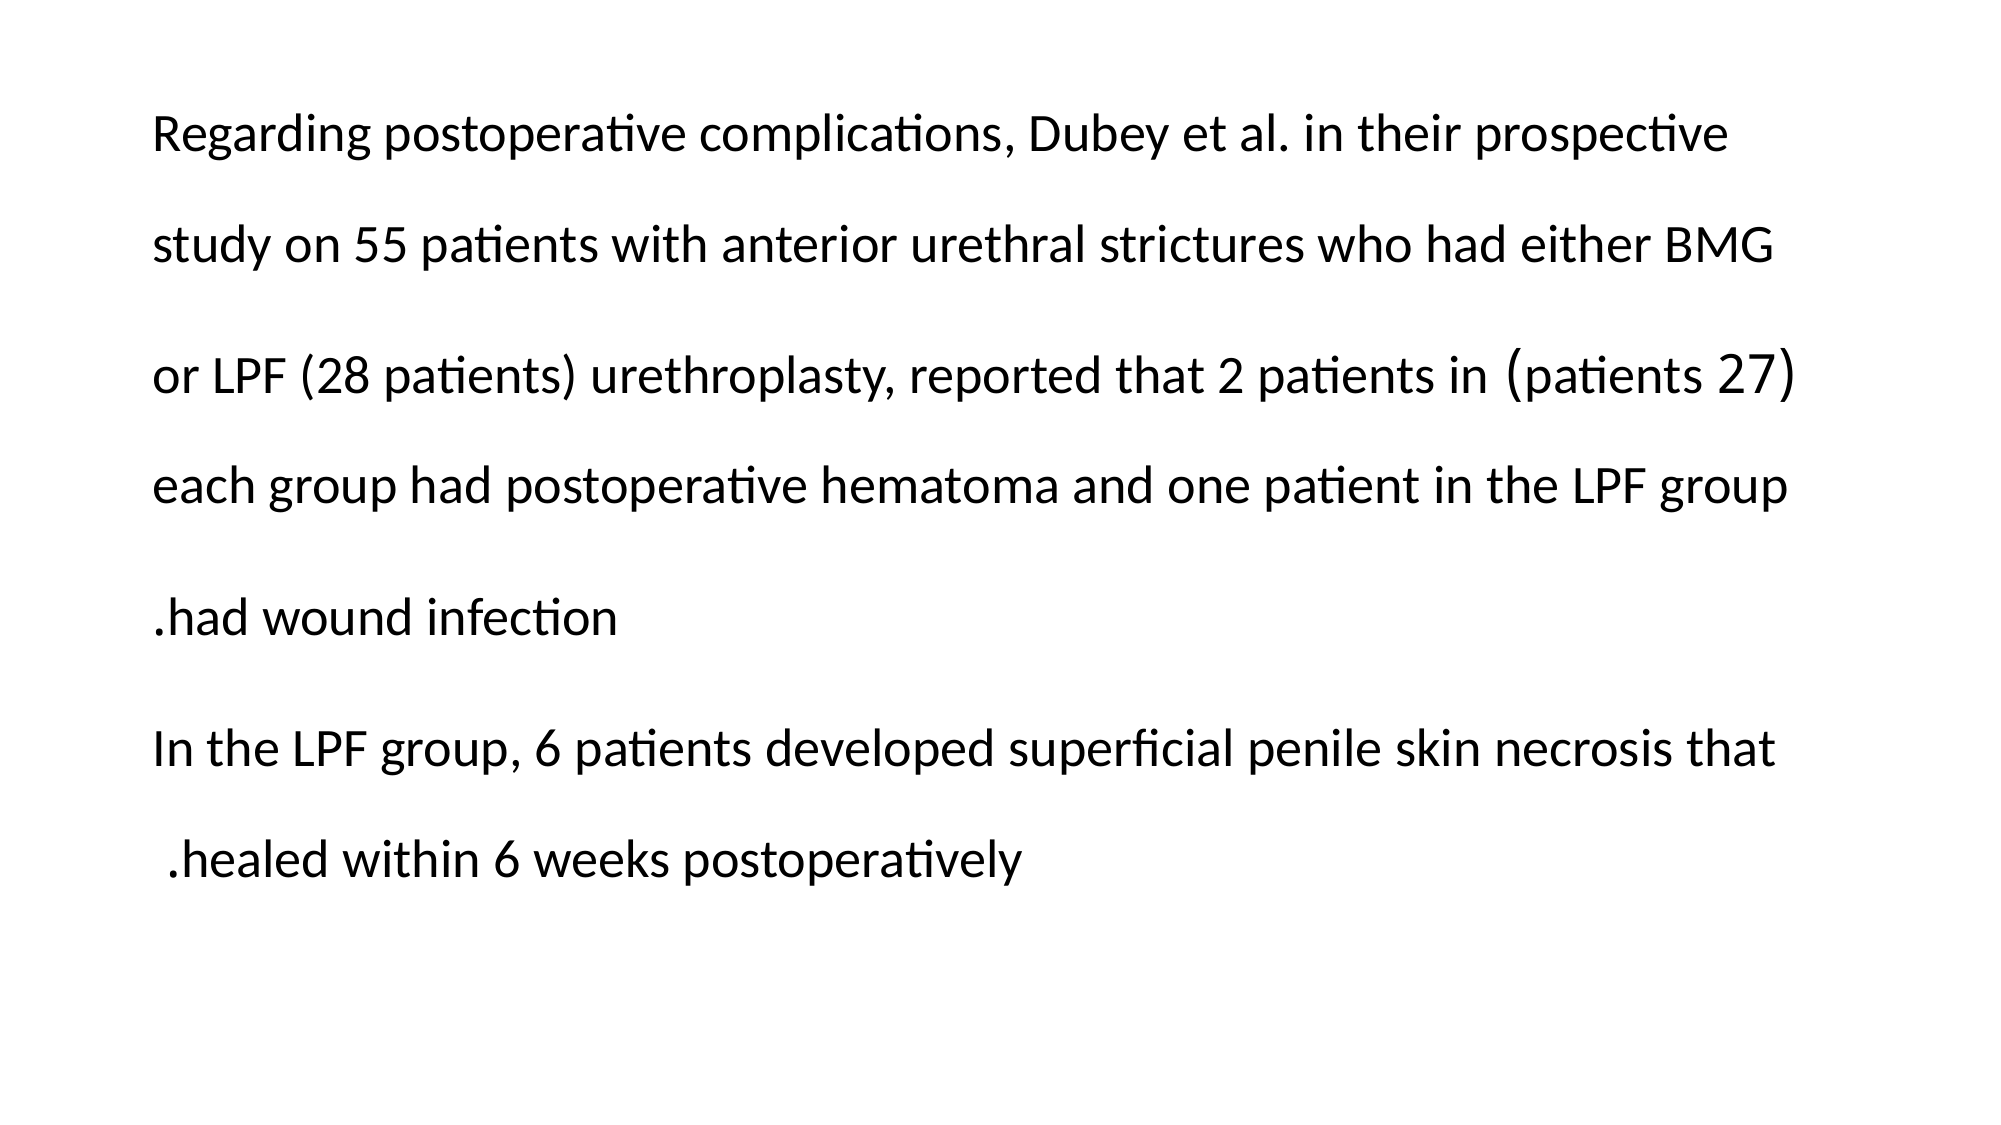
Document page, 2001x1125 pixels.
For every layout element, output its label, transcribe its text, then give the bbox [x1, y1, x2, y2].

list Regarding postoperative complications, Dubey et al. in their prospective study on 55 patients with anterior urethral strictures who had either BMG (27 patients) or LPF (28 patients) urethroplasty, reported that 2 patients in each group had postoperative hematoma and one patient in the LPF group had wound infection. In the LPF group, 6 patients developed superficial penile skin necrosis that healed within 6 weeks postoperatively. [137, 44, 1863, 1014]
